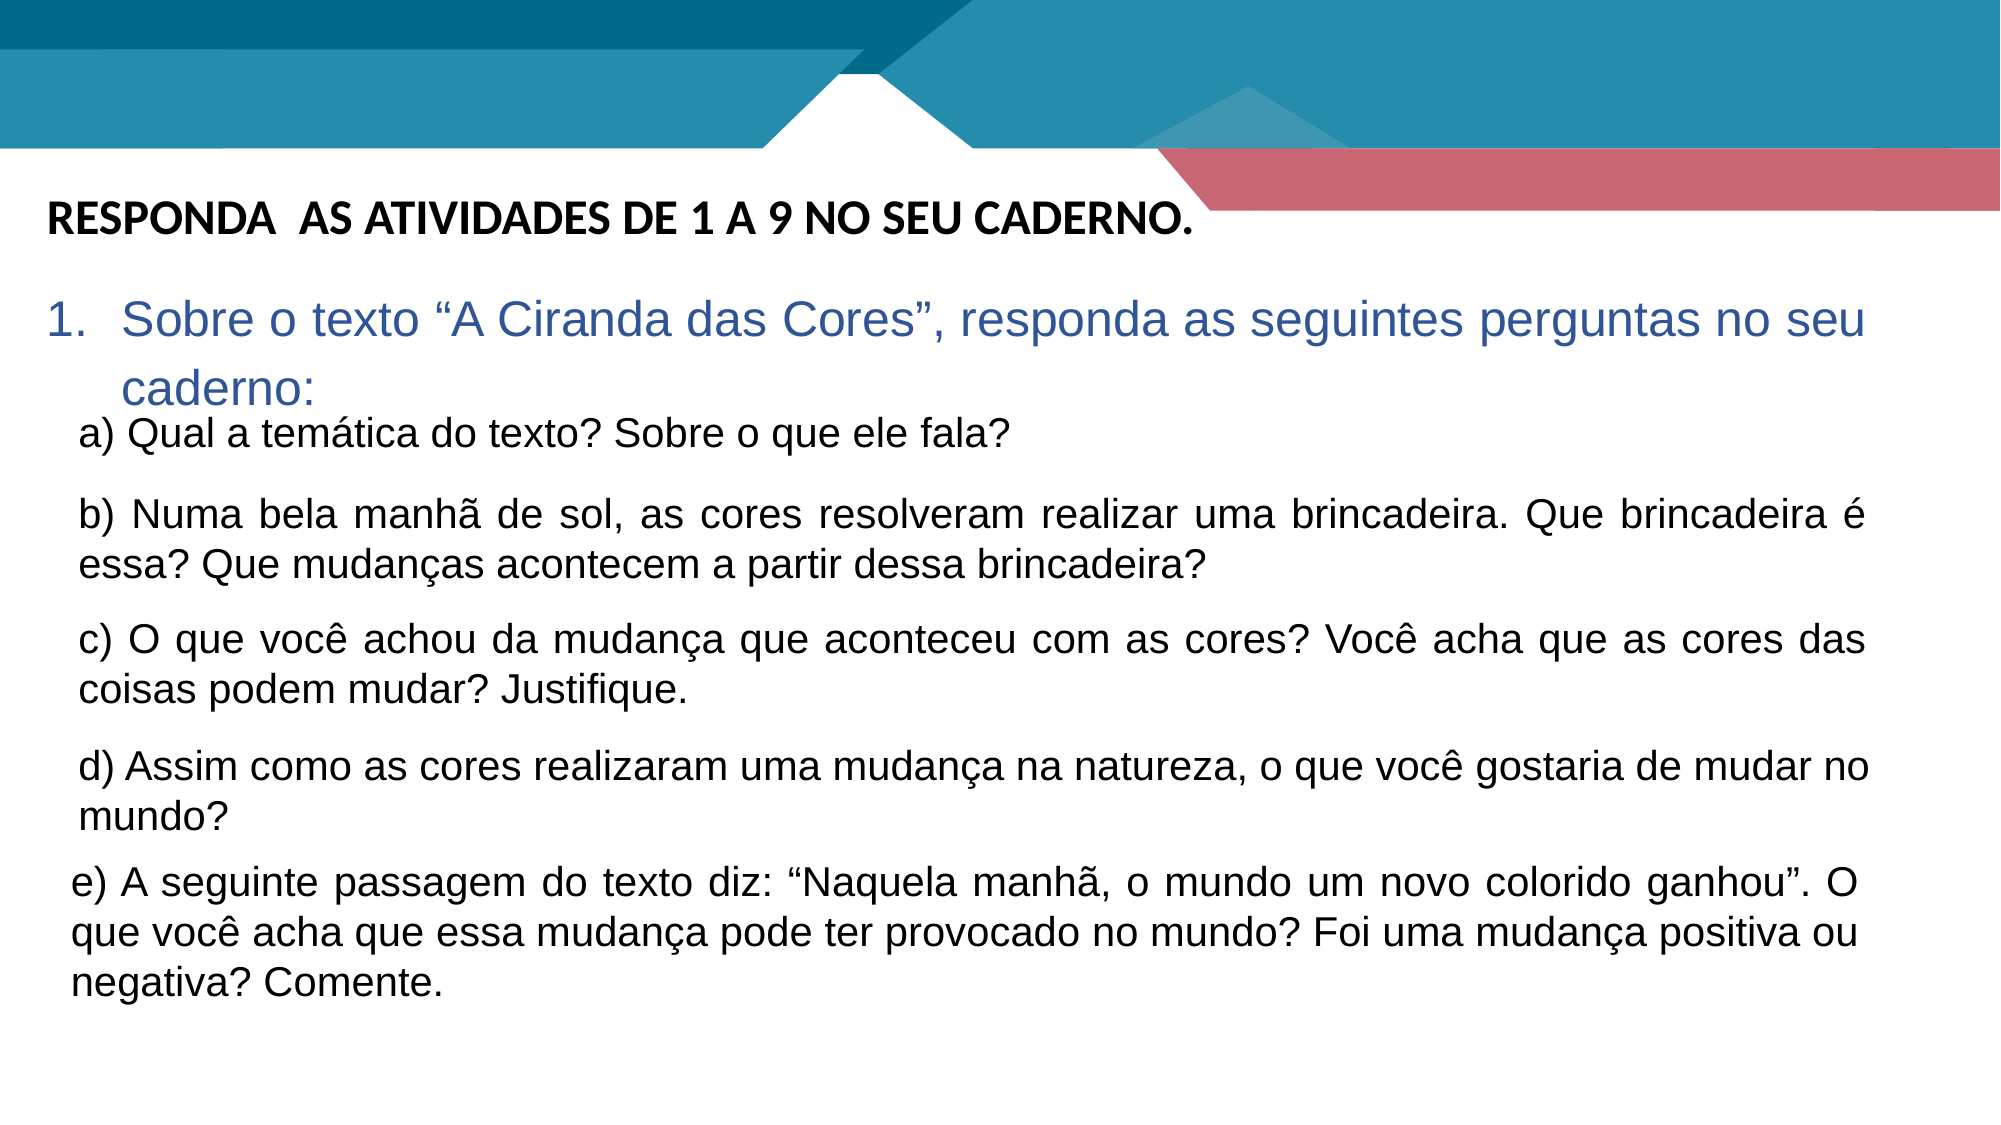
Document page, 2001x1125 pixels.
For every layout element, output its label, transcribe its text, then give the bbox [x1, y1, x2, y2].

text_box RESPONDA AS ATIVIDADES DE 1 A 9 NO SEU CADERNO. [32, 211, 1229, 253]
text_box Sobre o texto “A Ciranda das Cores”, responda as seguintes perguntas no seu caderno: [32, 269, 1883, 492]
text_box a) Qual a temática do texto? Sobre o que ele fala? [63, 398, 1032, 464]
text_box e) A seguinte passagem do texto diz: “Naquela manhã, o mundo um novo colorido ganhou”. O que você acha que essa mudança pode ter provocado no mundo? Foi uma mudança positiva ou negativa? Comente. [56, 847, 1875, 1063]
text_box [0, 0, 2000, 211]
text_box d) Assim como as cores realizaram uma mudança na natureza, o que você gostaria de mudar no mundo? [63, 731, 1915, 847]
text_box c) O que você achou da mudança que aconteceu com as cores? Você acha que as cores das coisas podem mudar? Justifique. [63, 604, 1883, 719]
text_box b) Numa bela manhã de sol, as cores resolveram realizar uma brincadeira. Que brincadeira é essa? Que mudanças acontecem a partir dessa brincadeira? [63, 479, 1883, 594]
